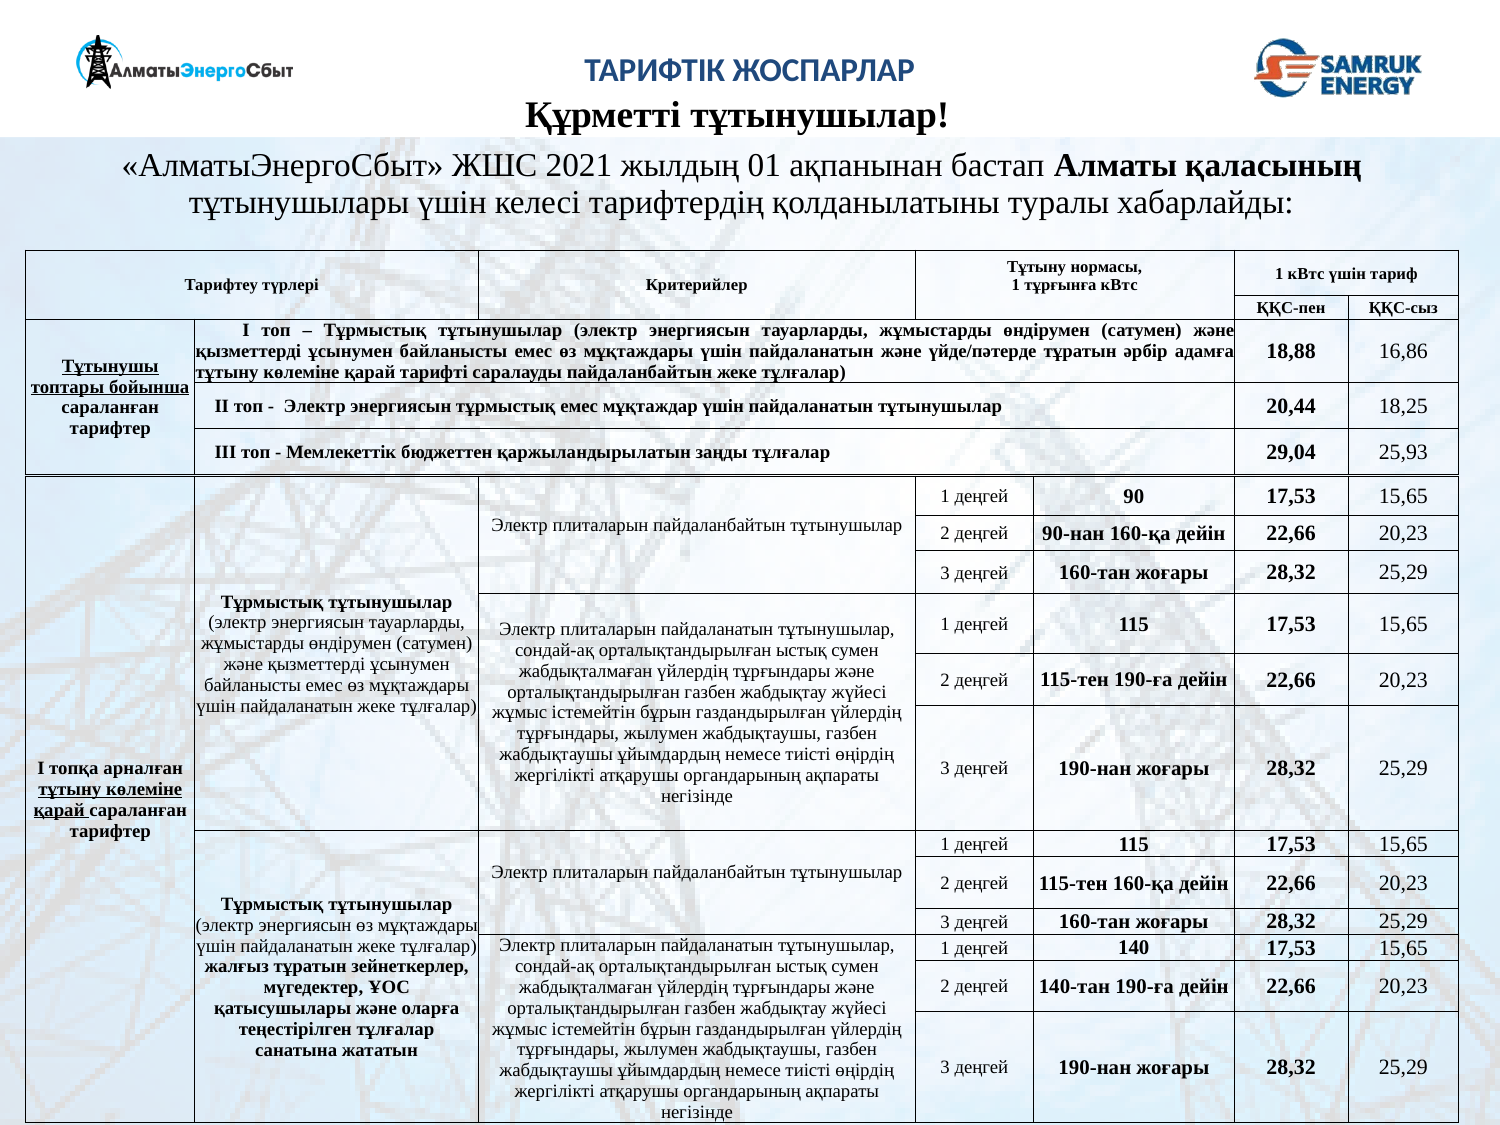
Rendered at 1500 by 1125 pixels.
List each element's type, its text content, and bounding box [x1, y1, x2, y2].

table_cell 3 деңгей [916, 1012, 1033, 1122]
table_cell 28,32 [1235, 909, 1348, 934]
table_header Құрметті тұтынушылар! «АлматыЭнергоСбыт» ЖШС 2021 жылдың 01 ақпанынан бастап Алматы қаласының тұтынушылары үшін келесі тарифтердің қолданылатыны туралы хабарлайды: [25, 63, 1459, 250]
table_cell 16,86 [1349, 320, 1458, 382]
picture [76, 35, 293, 90]
table_cell 160-тан жоғары [1034, 909, 1234, 934]
table_cell Тұтынушы топтары бойынша сараланған тарифтер [26, 320, 194, 474]
table_cell ҚҚС-сыз [1349, 296, 1458, 319]
table_cell 20,23 [1349, 516, 1458, 550]
table_cell 17,53 [1235, 594, 1348, 653]
table_cell 22,66 [1235, 516, 1348, 550]
table_cell 2 деңгей [916, 961, 1033, 1011]
table_cell III топ - Мемлекеттік бюджеттен қаржыландырылатын заңды тұлғалар [195, 429, 1234, 474]
table_cell 115-тен 190-ға дейін [1034, 654, 1234, 705]
table_cell 3 деңгей [916, 551, 1033, 593]
table_cell 17,53 [1235, 935, 1348, 960]
table_cell 115-тен 160-қа дейін [1034, 857, 1234, 908]
table_cell 22,66 [1235, 857, 1348, 908]
table_cell 2 деңгей [916, 516, 1033, 550]
table_cell 190-нан жоғары [1034, 1012, 1234, 1122]
text_box [0, 123, 1500, 1125]
table_cell Электр плиталарын пайдаланбайтын тұтынушылар [479, 831, 915, 934]
table_cell Электр плиталарын пайдаланатын тұтынушылар, сондай-ақ орталықтандырылған ыстық сумен жабдықталмаған үйлердің тұрғындары және орталықтандырылған газбен жабдықтау жүйесі жұмыс істемейтін бұрын газдандырылған үйлердің тұрғындары, жылумен жабдықтаушы, газбен жабдықтаушы ұйымдардың немесе тиісті өңірдің жергілікті атқарушы органдарының ақпараты негізінде [479, 935, 915, 1122]
table_header Электр плиталарын пайдаланбайтын тұтынушылар [479, 477, 915, 593]
table_cell 2 деңгей [916, 654, 1033, 705]
table_header 90 [1034, 477, 1234, 515]
table_cell 25,29 [1349, 706, 1458, 830]
table_header Тұрмыстық тұтынушылар (электр энергиясын тауарларды, жұмыстарды өндірумен (сатумен) және қызметтерді ұсынумен байланысты емес өз мұқтаждары үшін пайдаланатын жеке тұлғалар) [195, 477, 478, 830]
table_cell 190-нан жоғары [1034, 706, 1234, 830]
table_cell 140-тан 190-ға дейін [1034, 961, 1234, 1011]
table_cell 90-нан 160-қа дейін [1034, 516, 1234, 550]
table_cell 29,04 [1235, 429, 1348, 474]
table_cell 3 деңгей [916, 909, 1033, 934]
table_cell 1 деңгей [916, 831, 1033, 856]
table_header 15,65 [1349, 477, 1458, 515]
table_cell 20,23 [1349, 961, 1458, 1011]
table_cell Электр плиталарын пайдаланатын тұтынушылар, сондай-ақ орталықтандырылған ыстық сумен жабдықталмаған үйлердің тұрғындары және орталықтандырылған газбен жабдықтау жүйесі жұмыс істемейтін бұрын газдандырылған үйлердің тұрғындары, жылумен жабдықтаушы, газбен жабдықтаушы ұйымдардың немесе тиісті өңірдің жергілікті атқарушы органдарының ақпараты негізінде [479, 594, 915, 830]
table_cell 20,44 [1235, 383, 1348, 428]
table_cell II топ - Электр энергиясын тұрмыстық емес мұқтаждар үшін пайдаланатын тұтынушылар [195, 383, 1234, 428]
table_cell 18,88 [1235, 320, 1348, 382]
table_cell 1 деңгей [916, 594, 1033, 653]
table_cell 115 [1034, 594, 1234, 653]
table_cell 160-тан жоғары [1034, 551, 1234, 593]
table_cell 15,65 [1349, 935, 1458, 960]
table_cell 3 деңгей [916, 706, 1033, 830]
table_cell 25,93 [1349, 429, 1458, 474]
table_cell 28,32 [1235, 551, 1348, 593]
table_header 17,53 [1235, 477, 1348, 515]
table_cell 15,65 [1349, 594, 1458, 653]
table_cell 22,66 [1235, 961, 1348, 1011]
text_box ТАРИФТІК ЖОСПАРЛАР [0, 0, 1500, 123]
table_cell Тарифтеу түрлері [26, 251, 478, 319]
table_cell ҚҚС-пен [1235, 296, 1348, 319]
table_header I топқа арналған тұтыну көлеміне қарай сараланған тарифтер [26, 477, 194, 1122]
table_cell 1 деңгей [916, 935, 1033, 960]
table_cell 18,25 [1349, 383, 1458, 428]
table_cell 28,32 [1235, 706, 1348, 830]
table_cell 140 [1034, 935, 1234, 960]
table_cell 15,65 [1349, 831, 1458, 856]
table_cell 115 [1034, 831, 1234, 856]
table_cell 22,66 [1235, 654, 1348, 705]
table_cell Критерийлер [479, 251, 915, 319]
table_cell 2 деңгей [916, 857, 1033, 908]
table_cell 17,53 [1235, 831, 1348, 856]
table_cell Тұрмыстық тұтынушылар (электр энергиясын өз мұқтаждары үшін пайдаланатын жеке тұлғалар) жалғыз тұратын зейнеткерлер, мүгедектер, ҰОС қатысушылары және оларға теңестірілген тұлғалар санатына жататын [195, 831, 478, 1122]
picture [1254, 38, 1424, 102]
table_cell 1 кВтс үшін тариф [1235, 251, 1458, 295]
table_cell 25,29 [1349, 551, 1458, 593]
table_cell 25,29 [1349, 1012, 1458, 1122]
table_header 1 деңгей [916, 477, 1033, 515]
table_cell I топ – Тұрмыстық тұтынушылар (электр энергиясын тауарларды, жұмыстарды өндірумен (сатумен) және қызметтерді ұсынумен байланысты емес өз мұқтаждары үшін пайдаланатын және үйде/пәтерде тұратын әрбір адамға тұтыну көлеміне қарай тарифті саралауды пайдаланбайтын жеке тұлғалар) [195, 320, 1234, 382]
table_cell Тұтыну нормасы, 1 тұрғынға кВтс [916, 251, 1234, 319]
table_cell 28,32 [1235, 1012, 1348, 1122]
table_cell 25,29 [1349, 909, 1458, 934]
table_cell 20,23 [1349, 654, 1458, 705]
table_cell 20,23 [1349, 857, 1458, 908]
